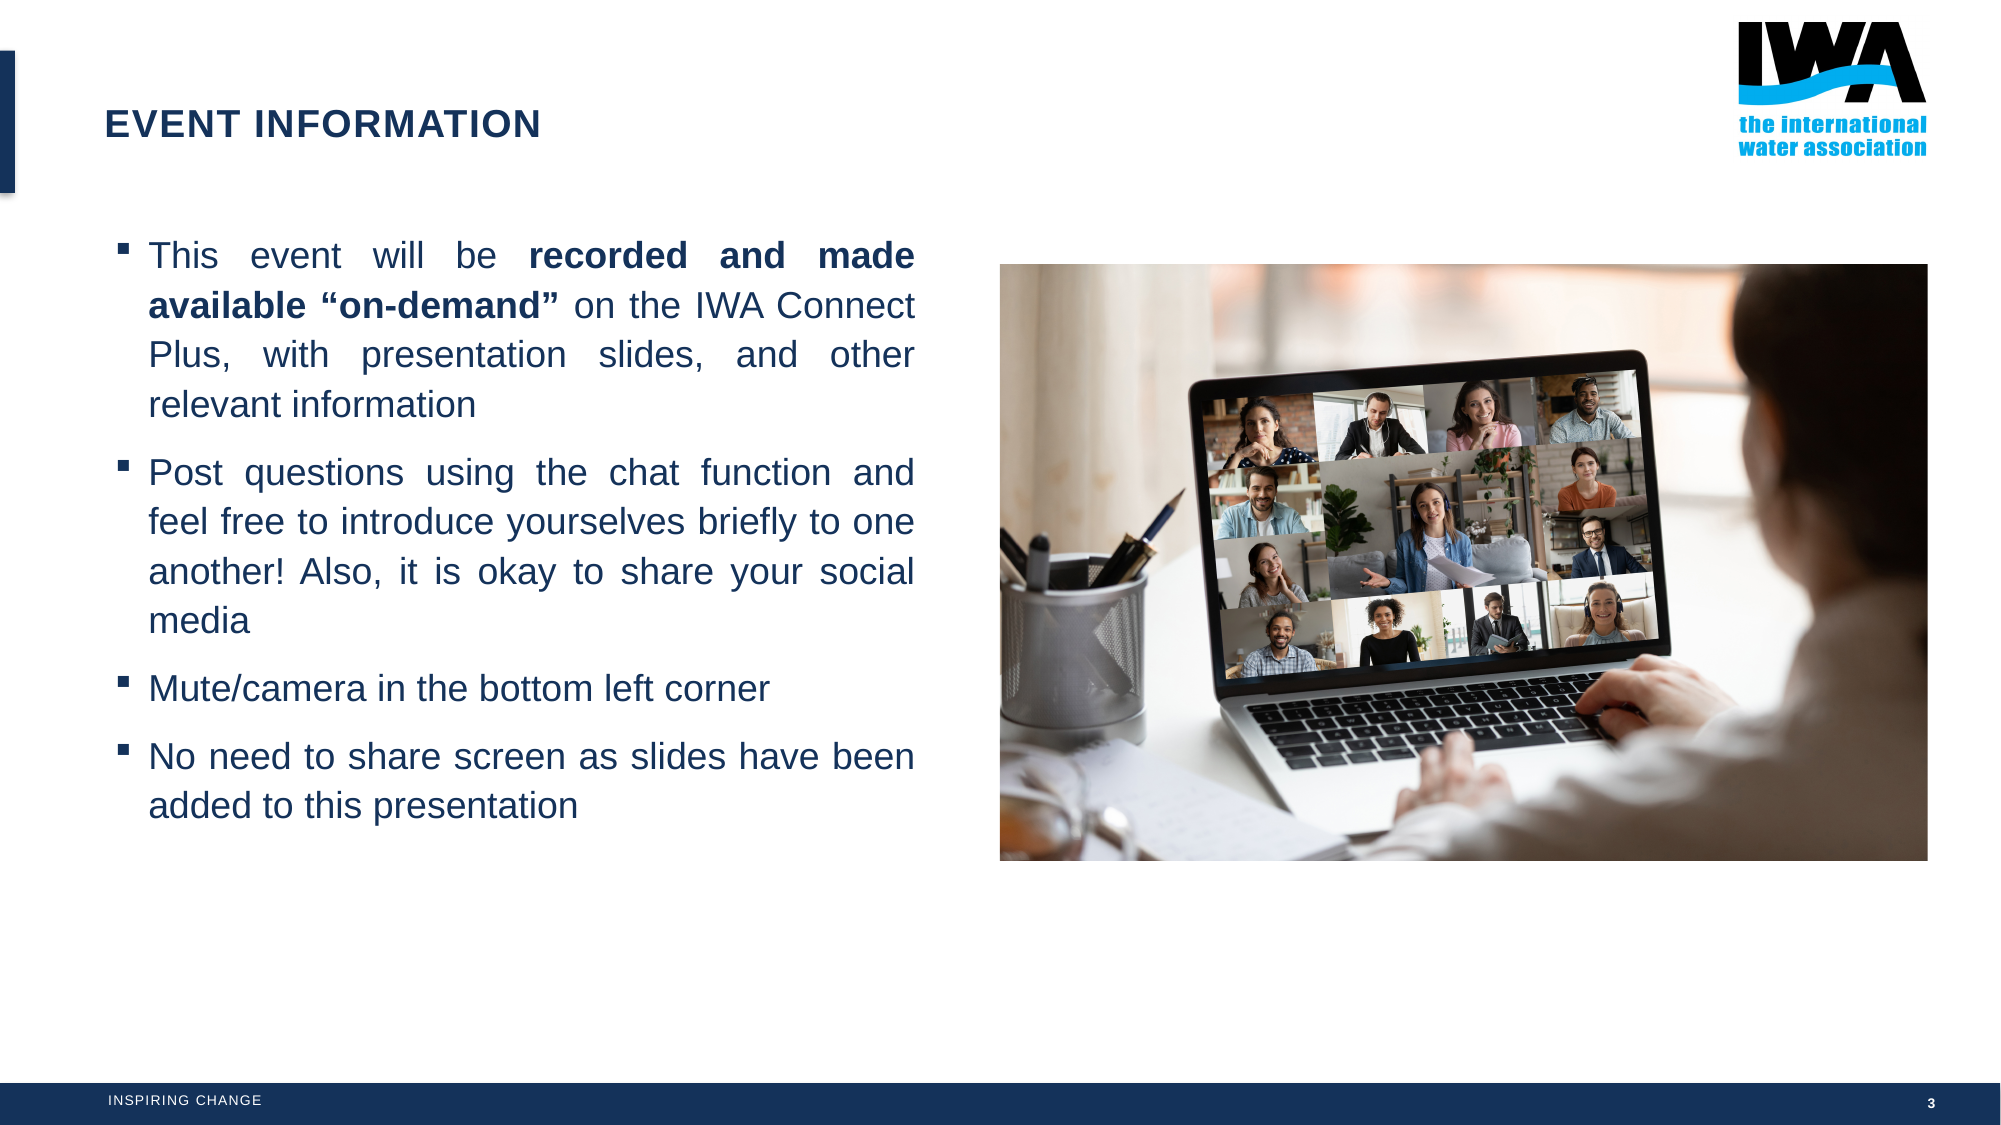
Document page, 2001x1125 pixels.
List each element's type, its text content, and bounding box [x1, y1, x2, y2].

picture [1733, 15, 1930, 163]
title Event information [89, 54, 1581, 190]
list This event will be recorded and made available “on-demand” on the IWA Connect Plus, with presentation slides, and other relevant information Post questions using the chat function and feel free to introduce yourselves briefly to one another! Also, it is okay to share your social media Mute/camera in the bottom left corner No need to share screen as slides have been added to this presentation [99, 219, 931, 1039]
text_box [999, 264, 1928, 861]
